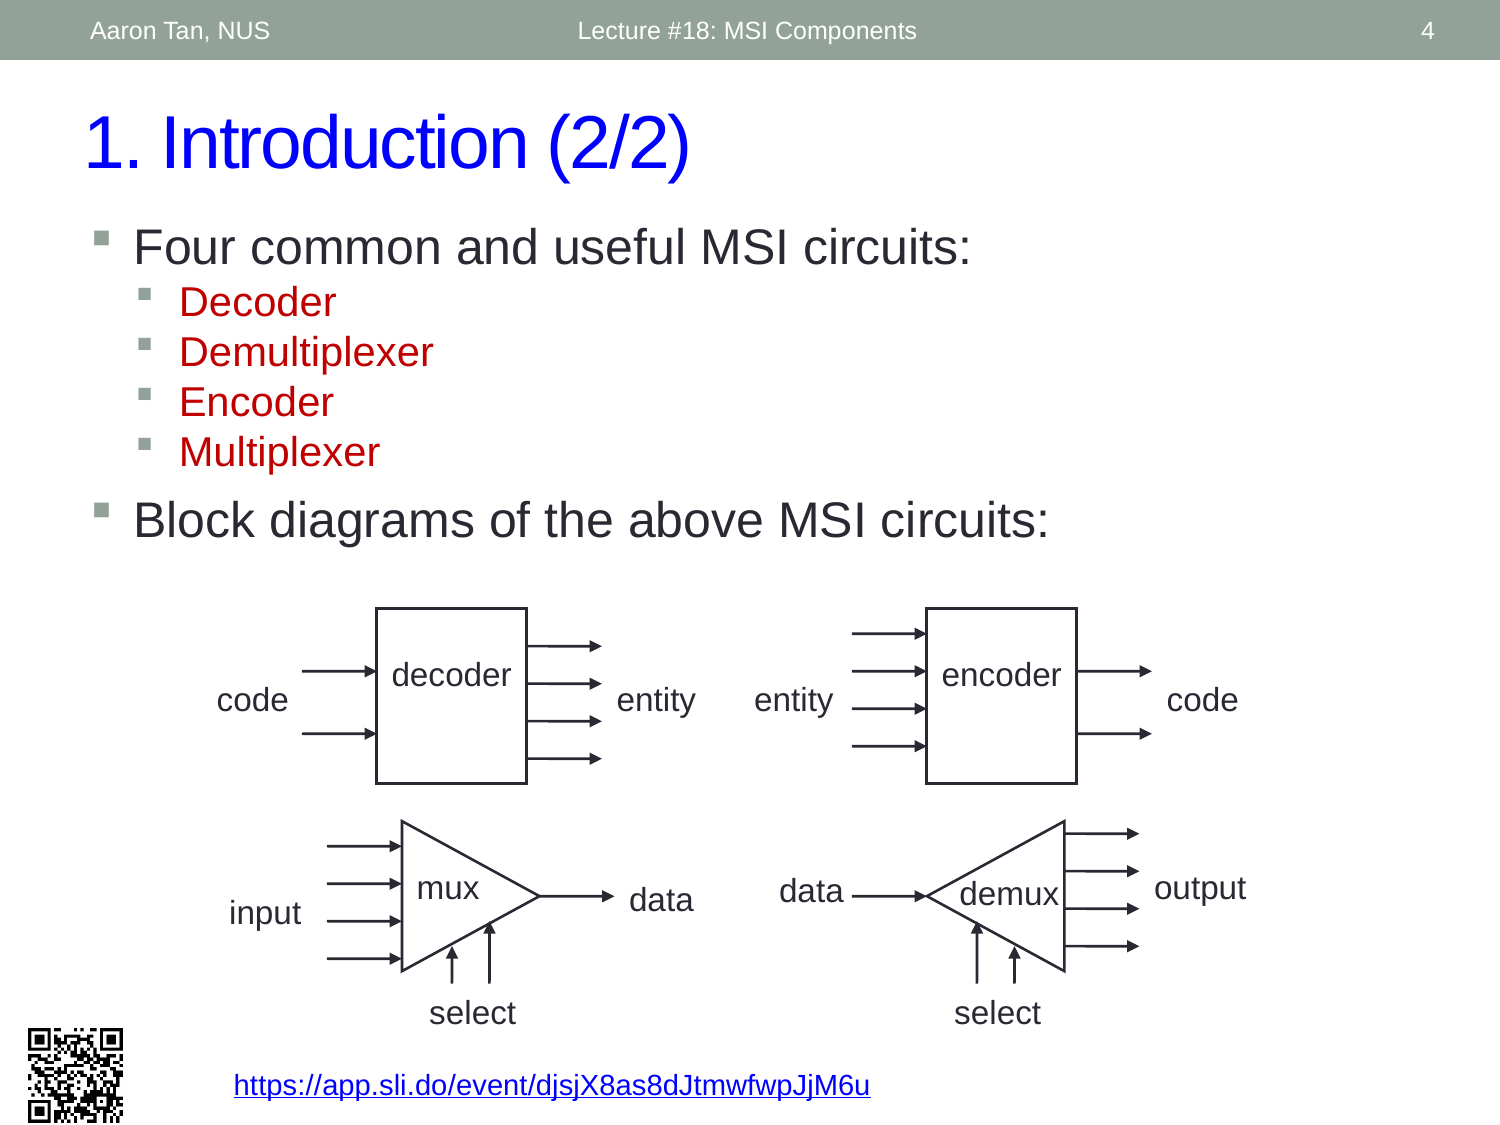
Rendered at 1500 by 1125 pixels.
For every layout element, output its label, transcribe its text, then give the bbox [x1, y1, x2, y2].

slide_number 4 [1308, 3, 1450, 57]
picture [21, 1021, 129, 1125]
slide_number Aaron Tan, NUS [75, 3, 550, 57]
text_box Four common and useful MSI circuits: Decoder Demultiplexer Encoder Multiplexer Block diagrams of the above MSI circuits: [75, 206, 1483, 1074]
footer Lecture #18: MSI Components [562, 3, 1238, 57]
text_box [214, 820, 728, 1040]
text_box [739, 608, 1265, 784]
title 1. Introduction (2/2) [68, 86, 1429, 192]
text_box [764, 820, 1265, 1040]
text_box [201, 608, 715, 784]
